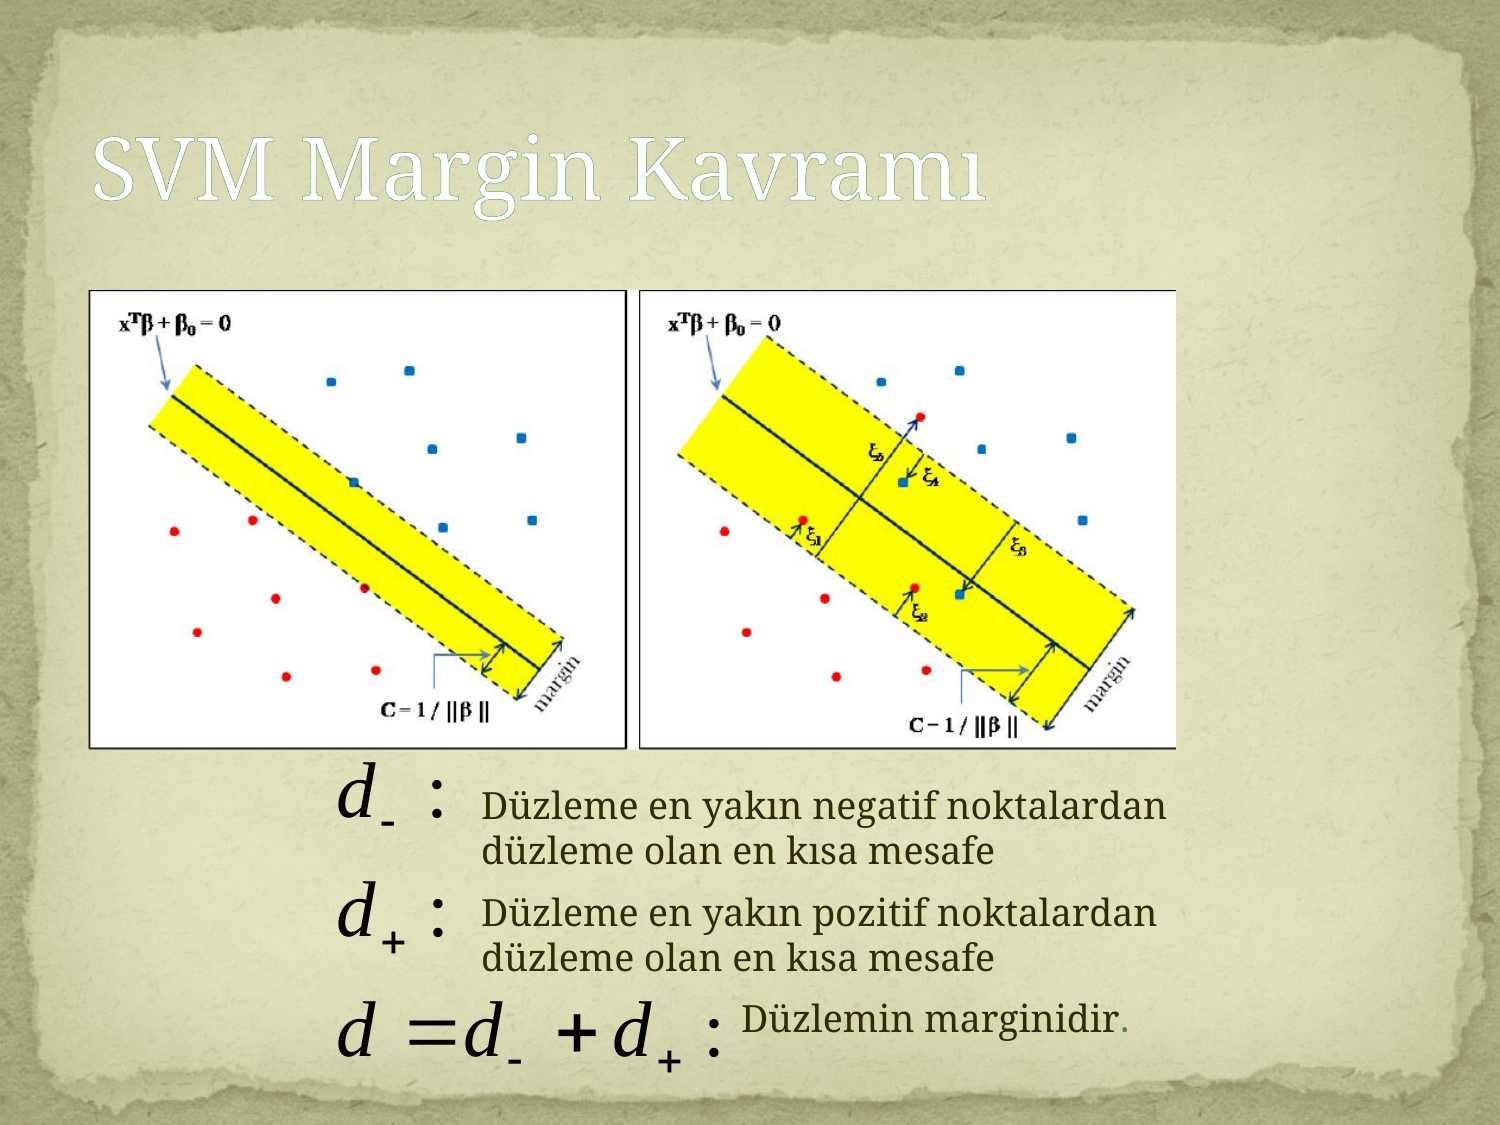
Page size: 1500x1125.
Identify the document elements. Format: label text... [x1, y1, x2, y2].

text_box Düzlemin marginidir. [742, 987, 1471, 1048]
text_box Düzleme en yakın negatif noktalardan düzleme olan en kısa mesafe [742, 775, 1211, 880]
picture [88, 290, 1176, 750]
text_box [326, 741, 731, 1094]
title SVM Margin Kavramı [74, 24, 1425, 225]
text_box Düzleme en yakın pozitif noktalardan düzleme olan en kısa mesafe [742, 881, 1211, 987]
